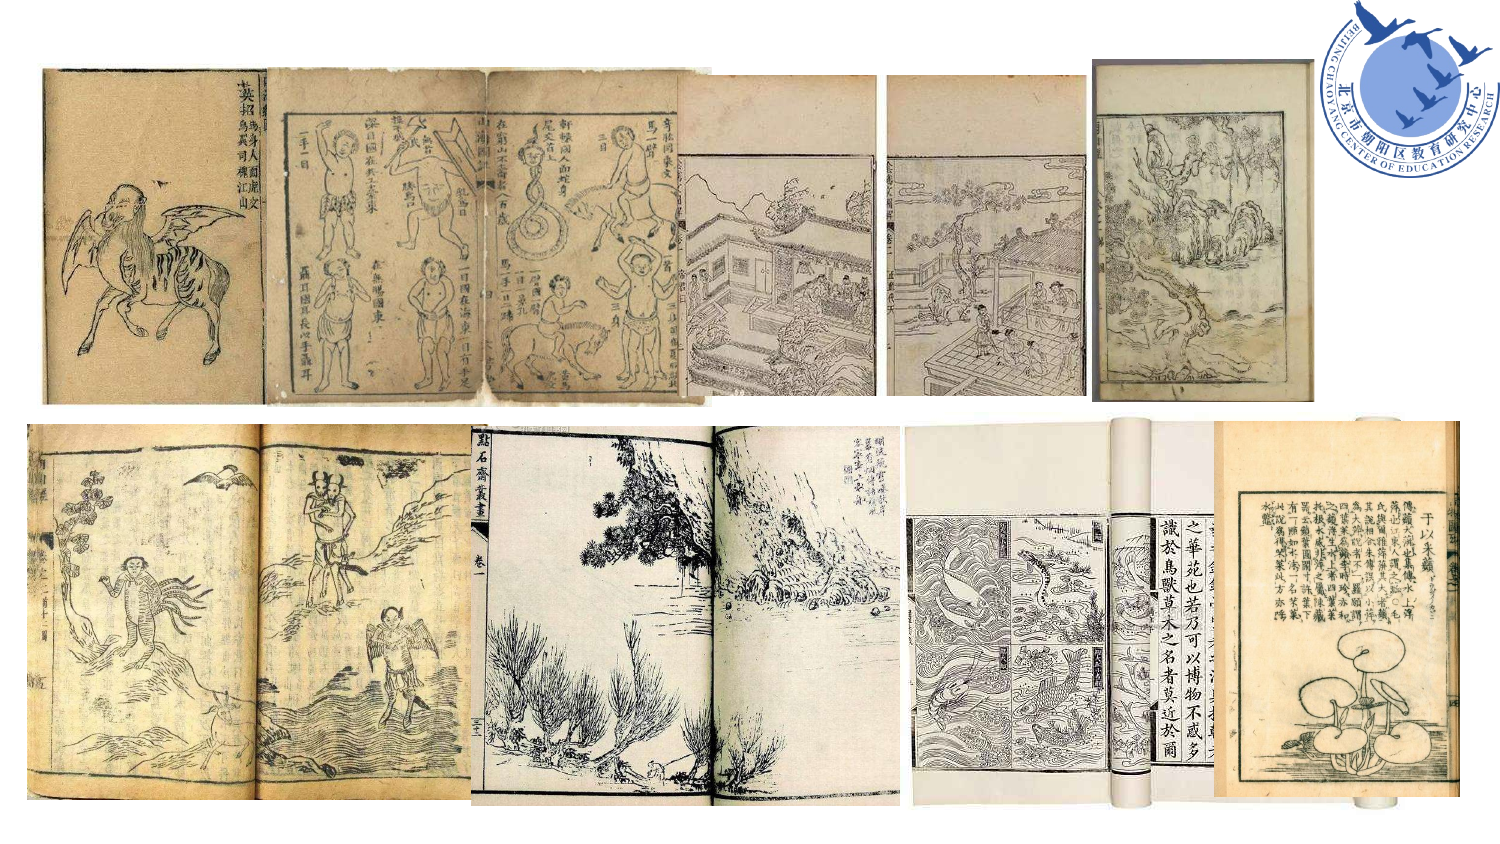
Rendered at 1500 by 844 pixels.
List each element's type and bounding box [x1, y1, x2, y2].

picture [1320, 0, 1500, 178]
picture [37, 59, 1315, 409]
picture [27, 412, 1460, 815]
